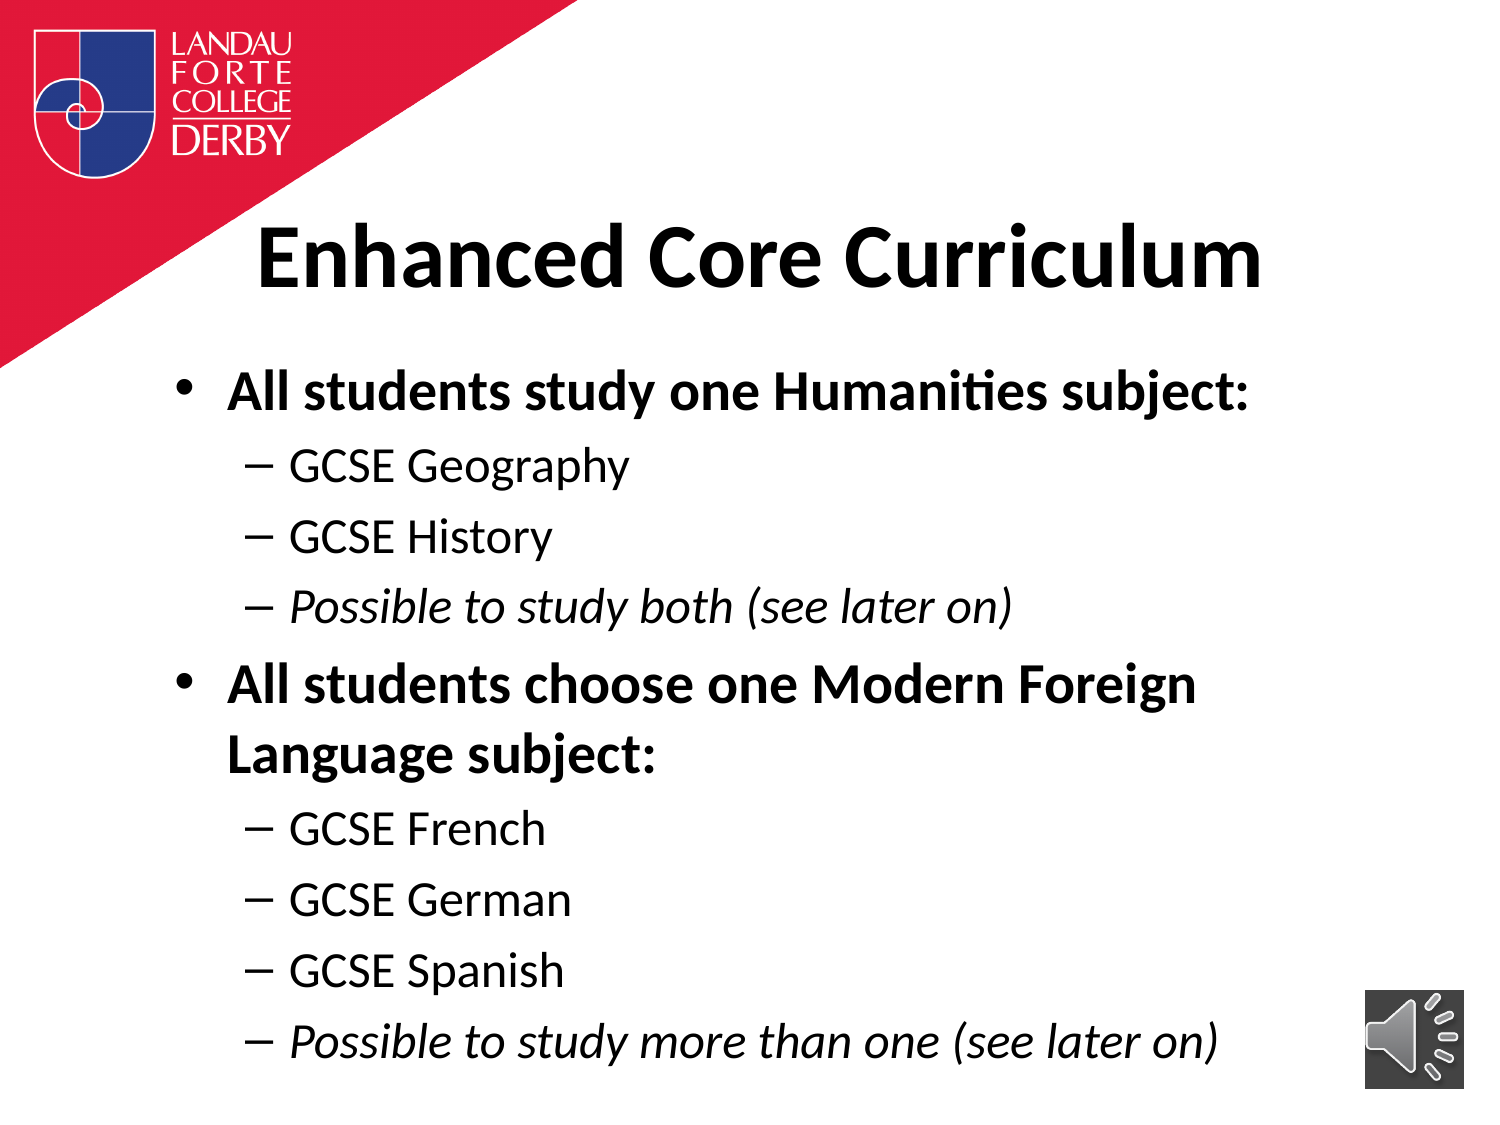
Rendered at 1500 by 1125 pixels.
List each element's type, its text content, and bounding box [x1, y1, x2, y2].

picture [0, 0, 585, 372]
title Enhanced Core Curriculum [159, 156, 1363, 344]
picture [1364, 989, 1465, 1090]
list All students study one Humanities subject: GCSE Geography GCSE History Possible to study both (see later on) All students choose one Modern Foreign Language subject: GCSE French GCSE German GCSE Spanish Possible to study more than one (see later on) [159, 344, 1363, 1087]
